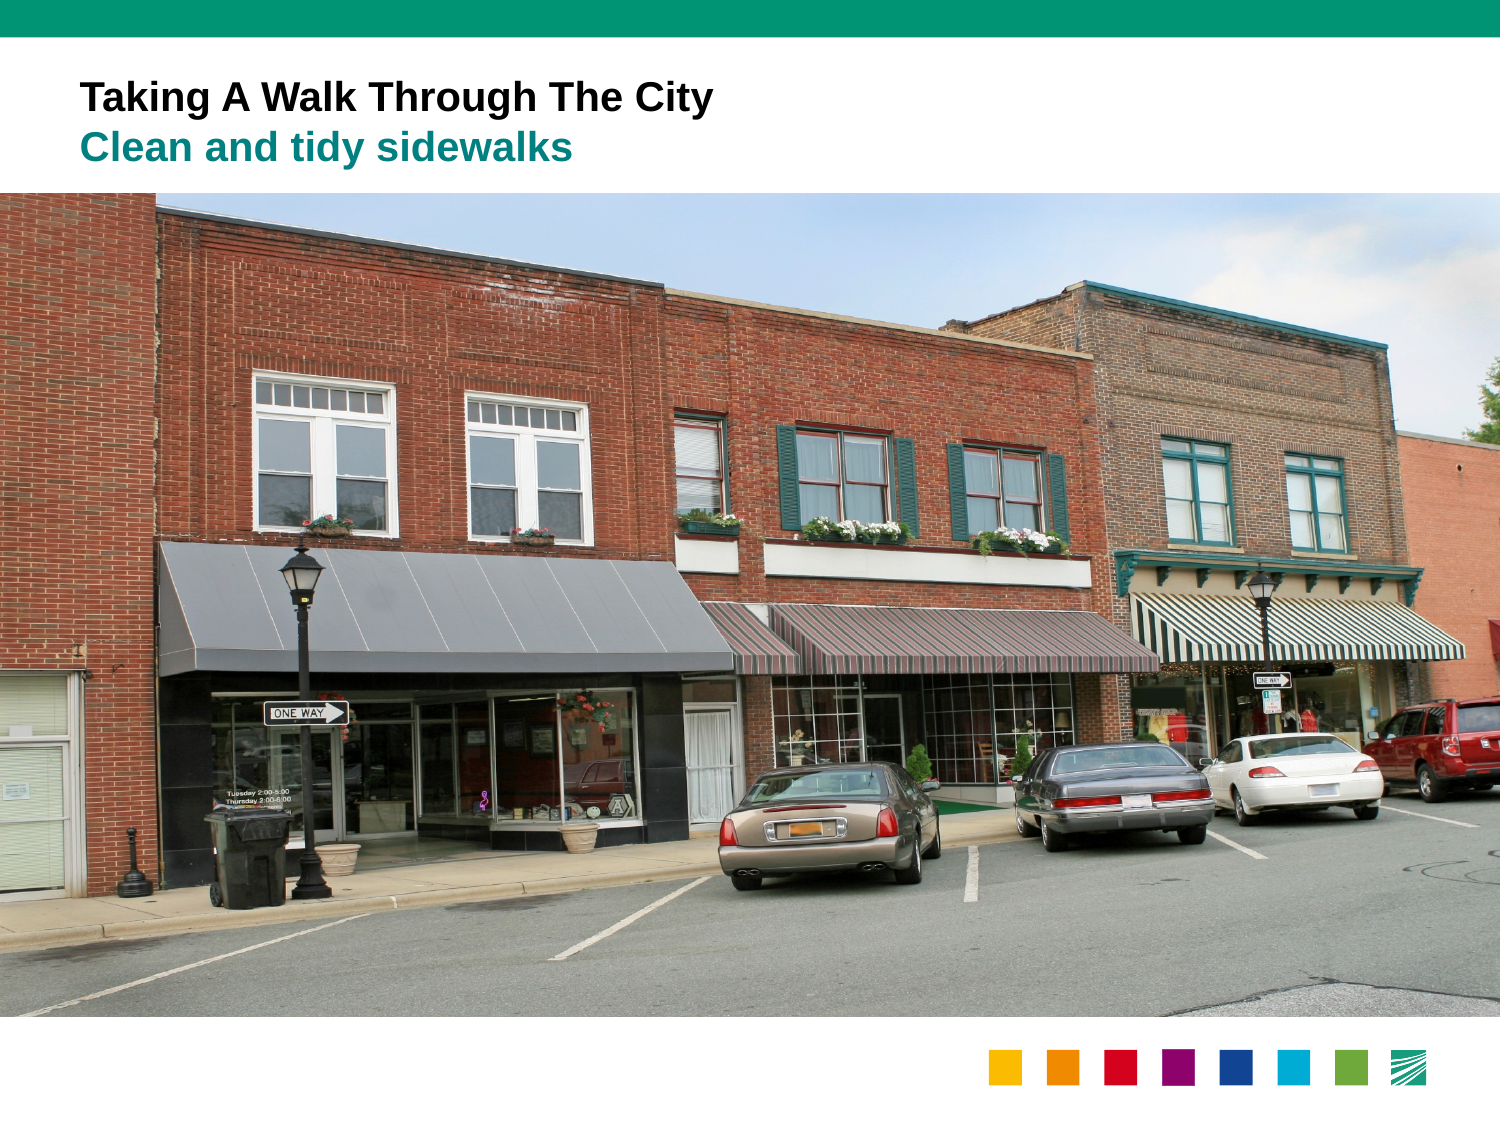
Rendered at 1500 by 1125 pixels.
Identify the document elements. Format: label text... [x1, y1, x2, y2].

text_box Taking A Walk Through The City Clean and tidy sidewalks [64, 62, 1480, 191]
picture [0, 193, 1500, 1017]
